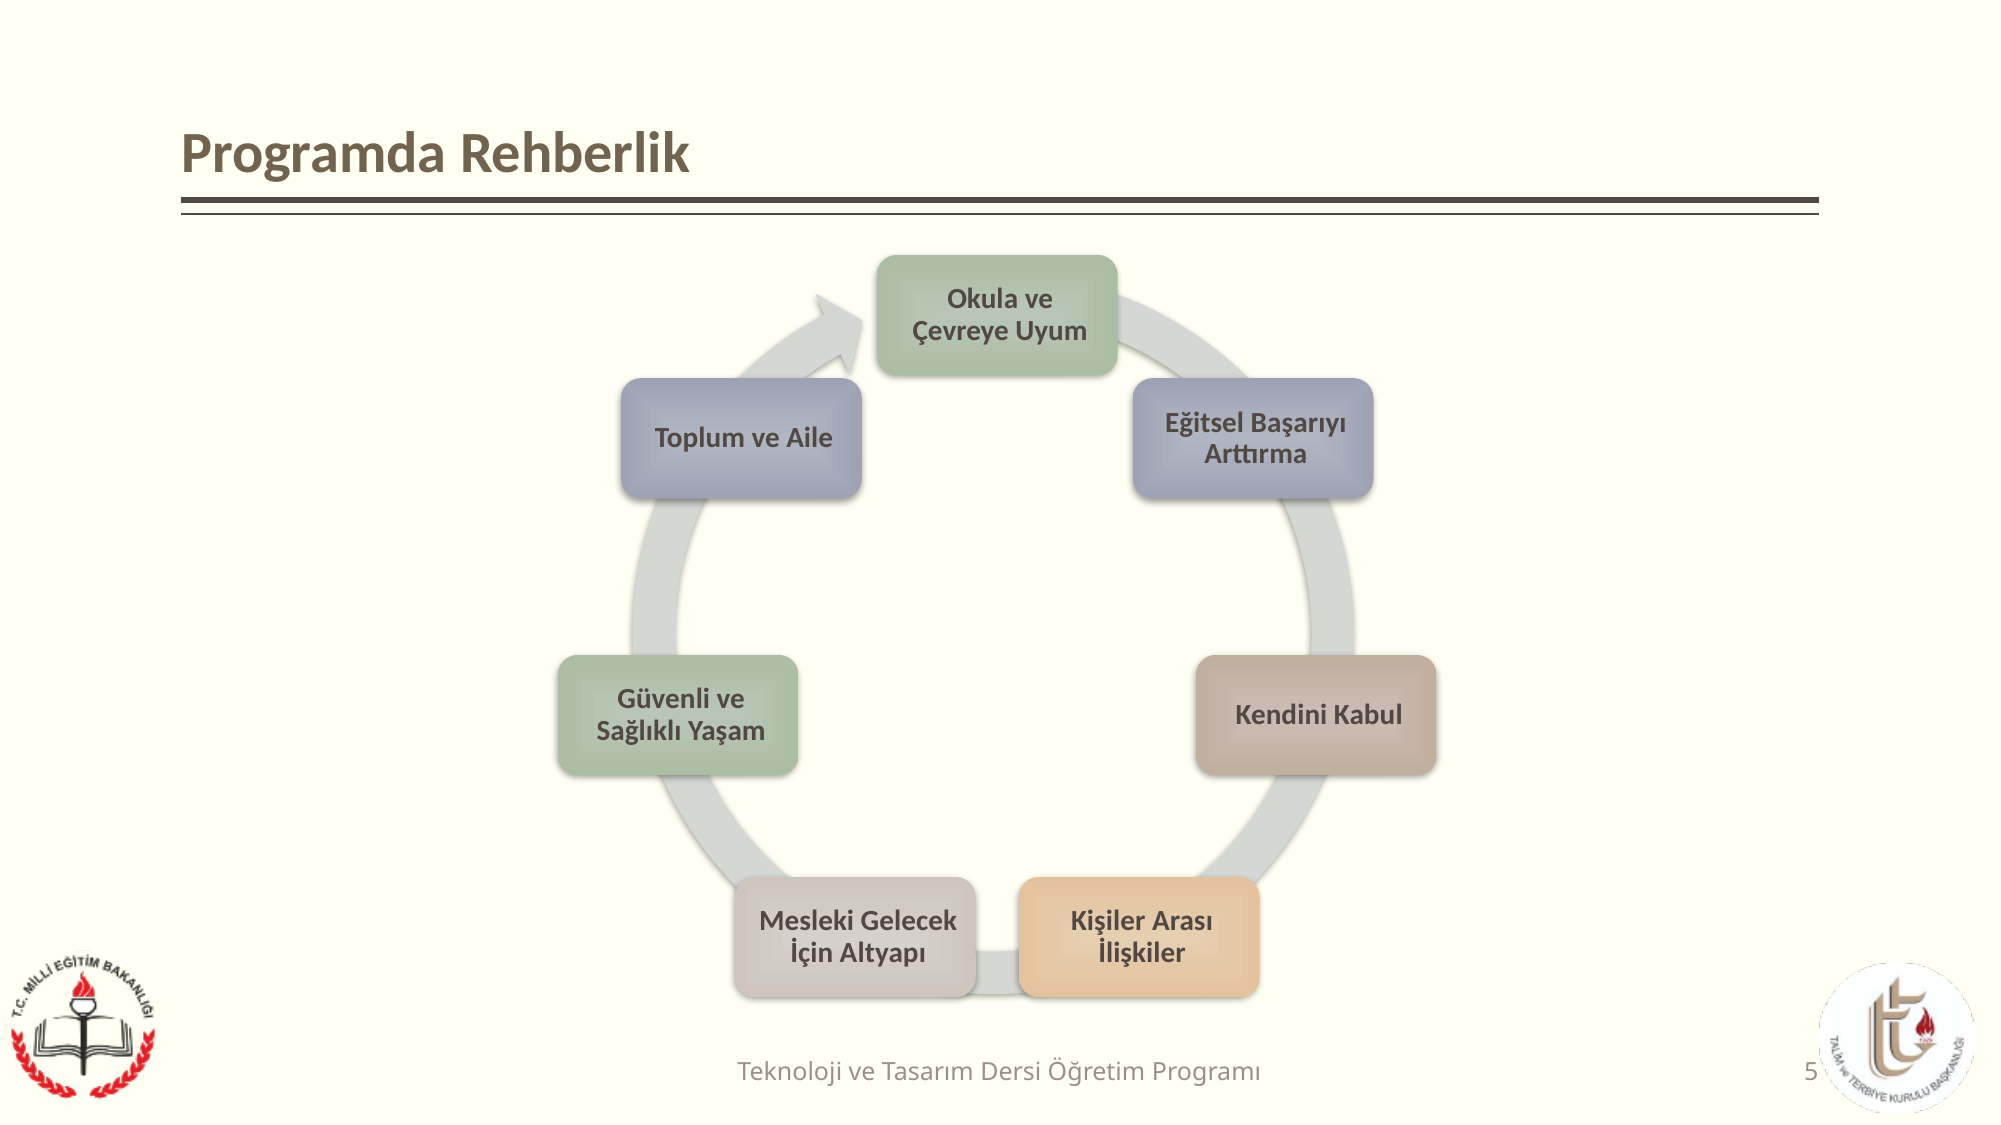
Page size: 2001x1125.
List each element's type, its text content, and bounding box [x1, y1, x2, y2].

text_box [335, 254, 1659, 998]
slide_number 5 [1518, 1042, 1812, 1103]
picture [4, 950, 161, 1108]
footer Teknoloji ve Tasarım Dersi Öğretim Programı [481, 1042, 1518, 1103]
title Programda Rehberlik [181, 12, 1819, 193]
picture [1818, 962, 1975, 1114]
